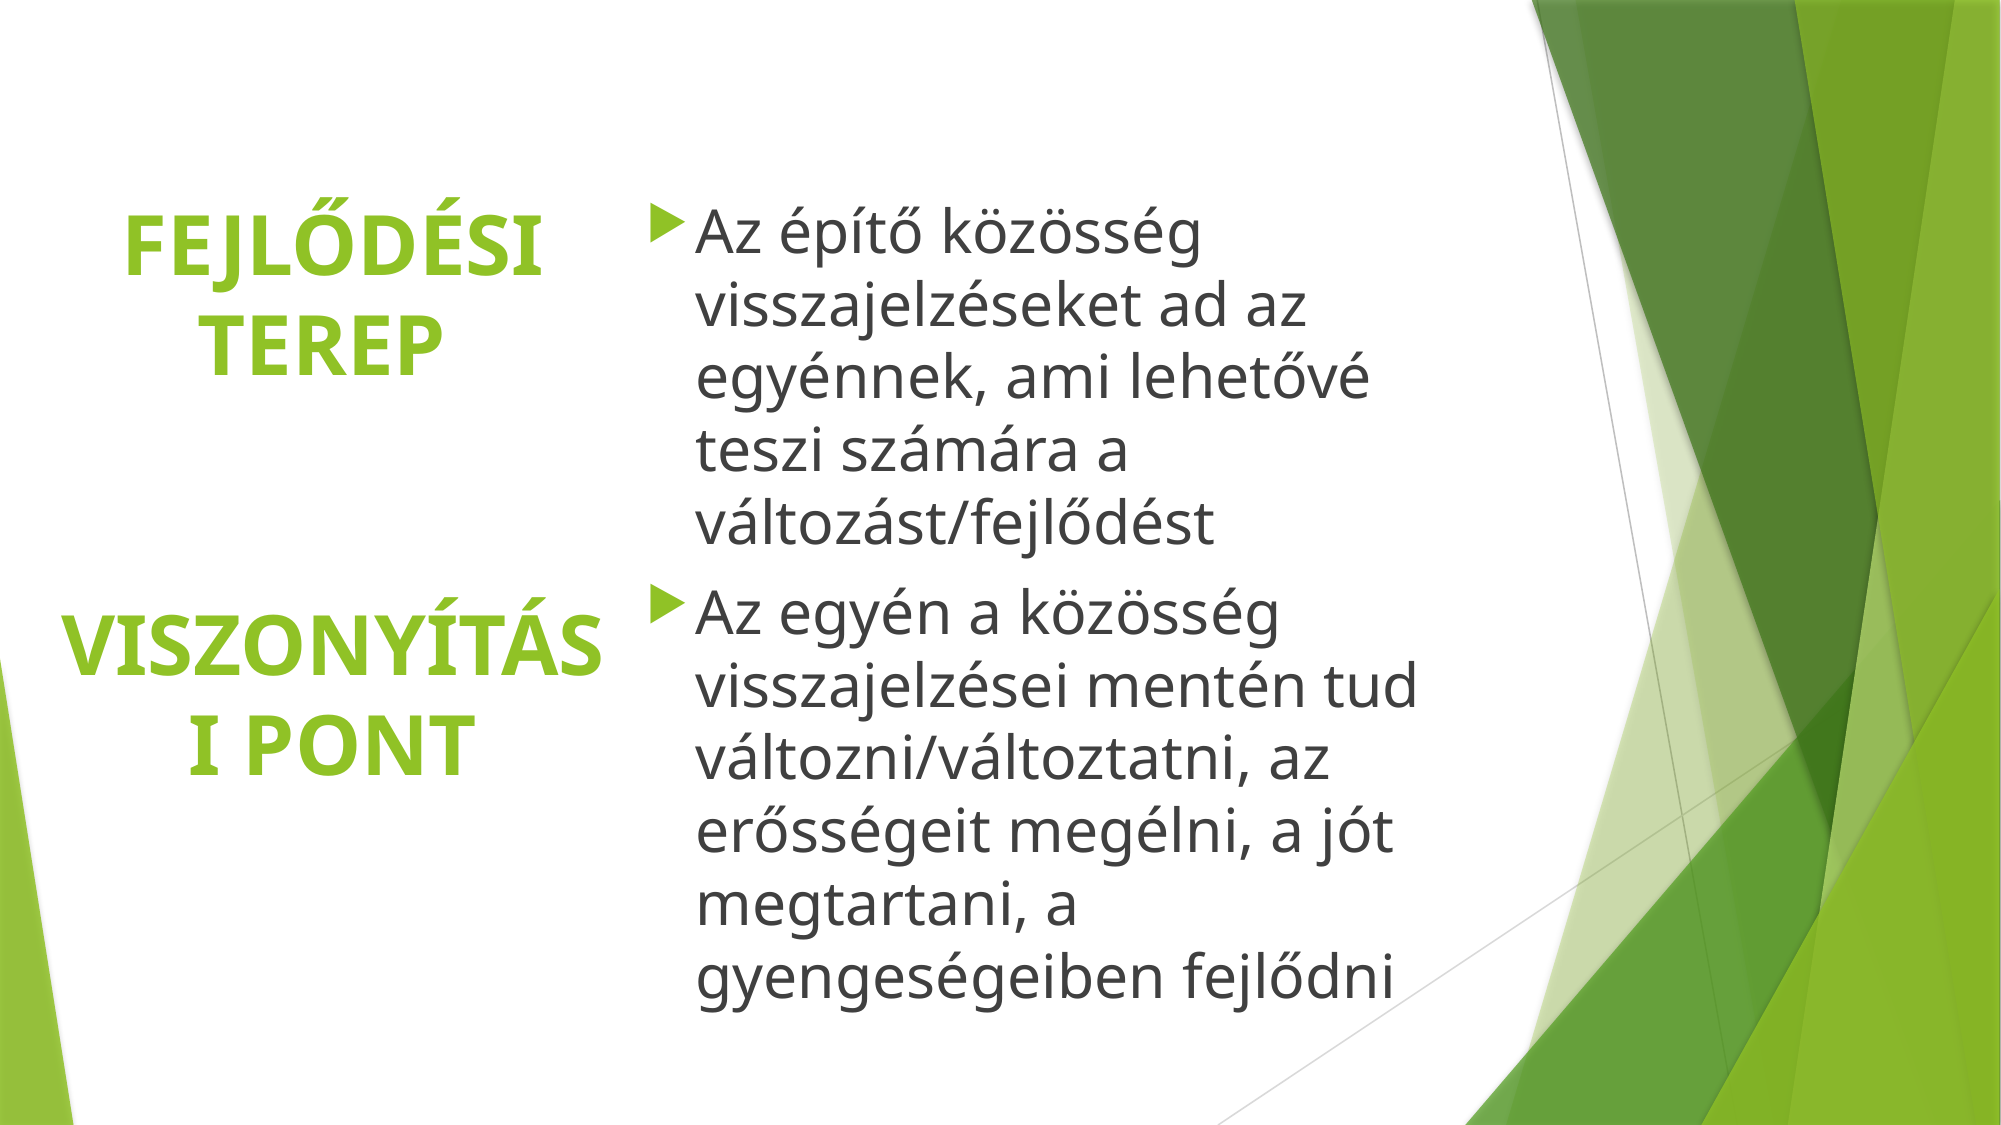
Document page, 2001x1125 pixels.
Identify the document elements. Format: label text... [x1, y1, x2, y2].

title FEJLŐDÉSI TEREP VISZONYÍTÁSI PONT [35, 185, 631, 784]
list Az építő közösség visszajelzéseket ad az egyénnek, ami lehetővé teszi számára a változást/fejlődést Az egyén a közösség visszajelzései mentén tud változni/változtatni, az erősségeit megélni, a jót megtartani, a gyengeségeiben fejlődni [631, 185, 1502, 1038]
